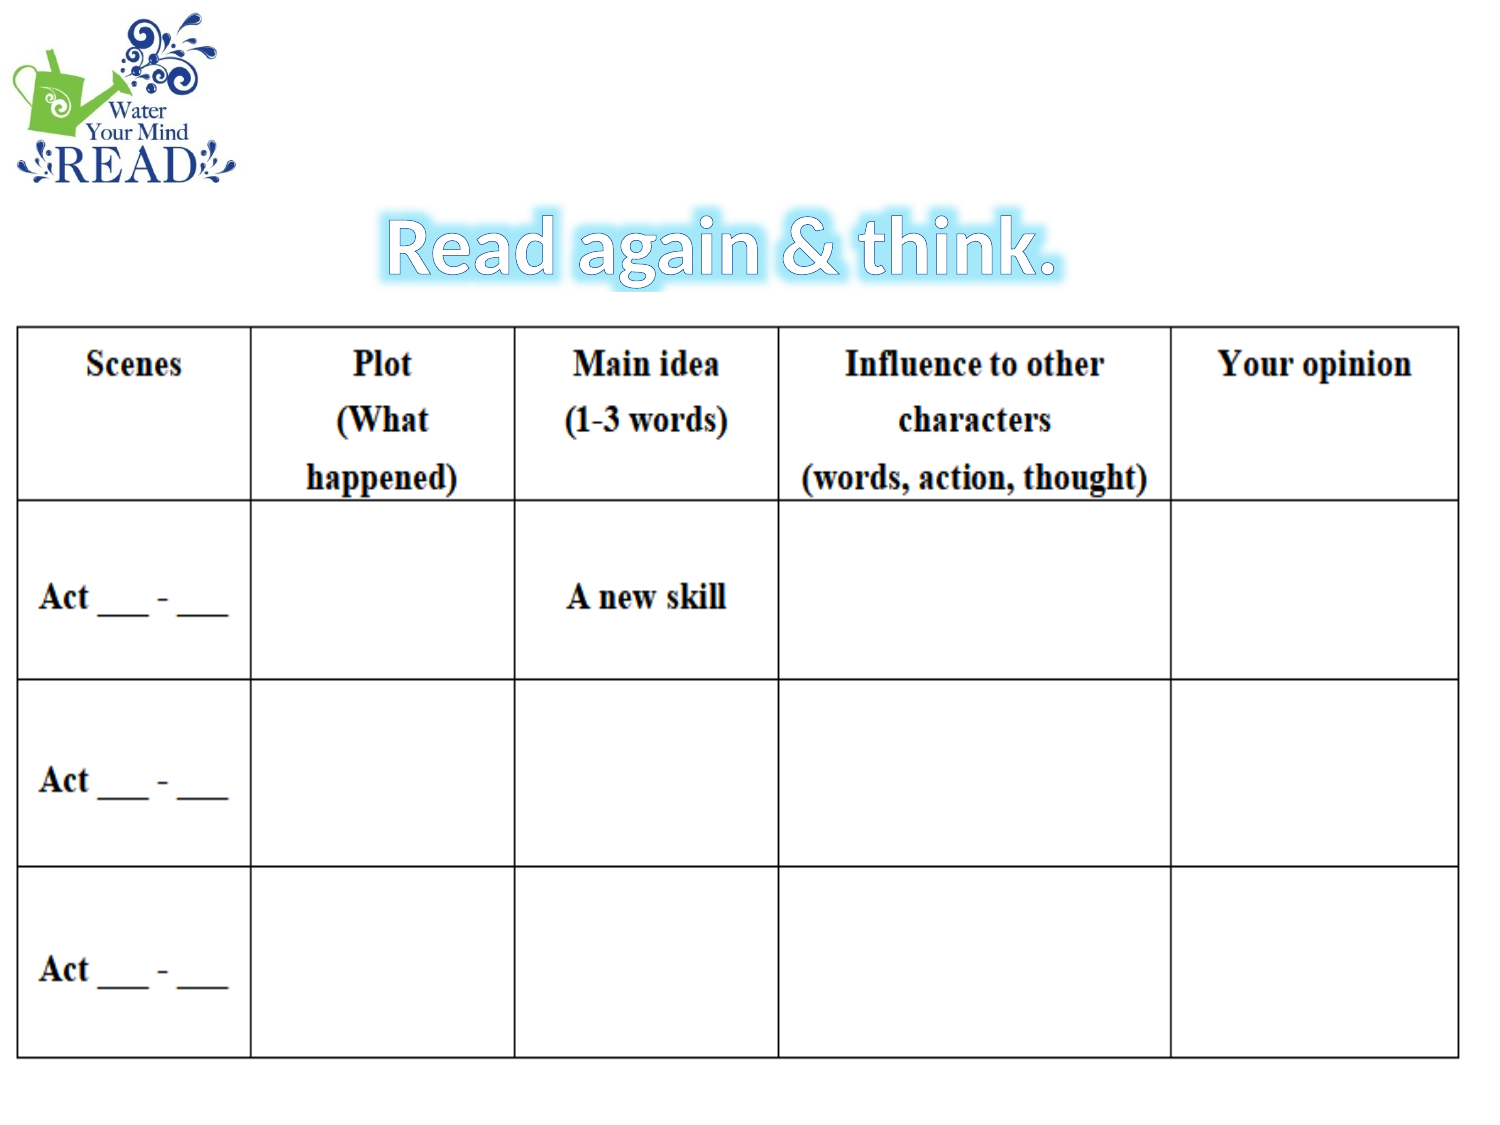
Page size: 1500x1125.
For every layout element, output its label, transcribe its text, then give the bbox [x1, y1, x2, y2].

picture [0, 292, 1486, 1095]
picture [4, 0, 243, 184]
text_box Read again & think. [369, 183, 1131, 291]
